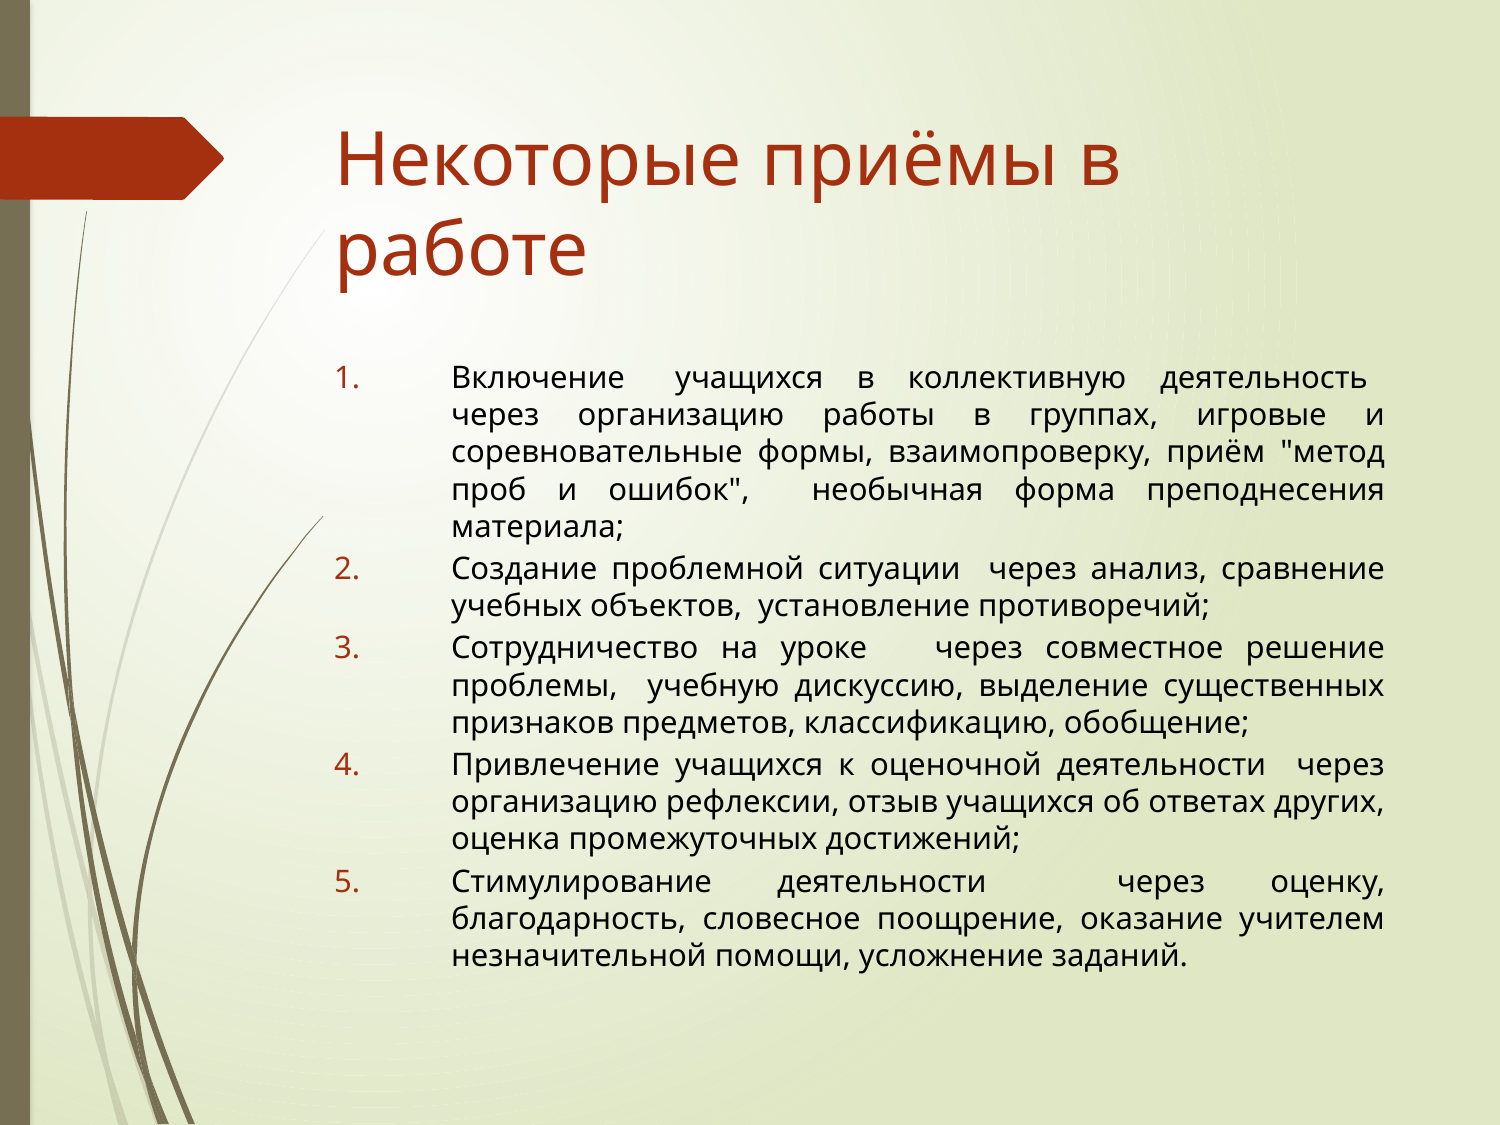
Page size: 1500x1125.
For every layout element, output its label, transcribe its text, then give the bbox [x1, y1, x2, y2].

title Некоторые приёмы в работе [319, 102, 1400, 313]
list Включение учащихся в коллективную деятельность через организацию работы в группах, игровые и соревновательные формы, взаимопроверку, приём "метод проб и ошибок", необычная форма преподнесения материала; Создание проблемной ситуации через анализ, сравнение учебных объектов, установление противоречий; Сотрудничество на уроке через совместное решение проблемы, учебную дискуссию, выделение существенных признаков предметов, классификацию, обобщение; Привлечение учащихся к оценочной деятельности через организацию рефлексии, отзыв учащихся об ответах других, оценка промежуточных достижений; Стимулирование деятельности через оценку, благодарность, словесное поощрение, оказание учителем незначительной помощи, усложнение заданий. [319, 350, 1400, 988]
